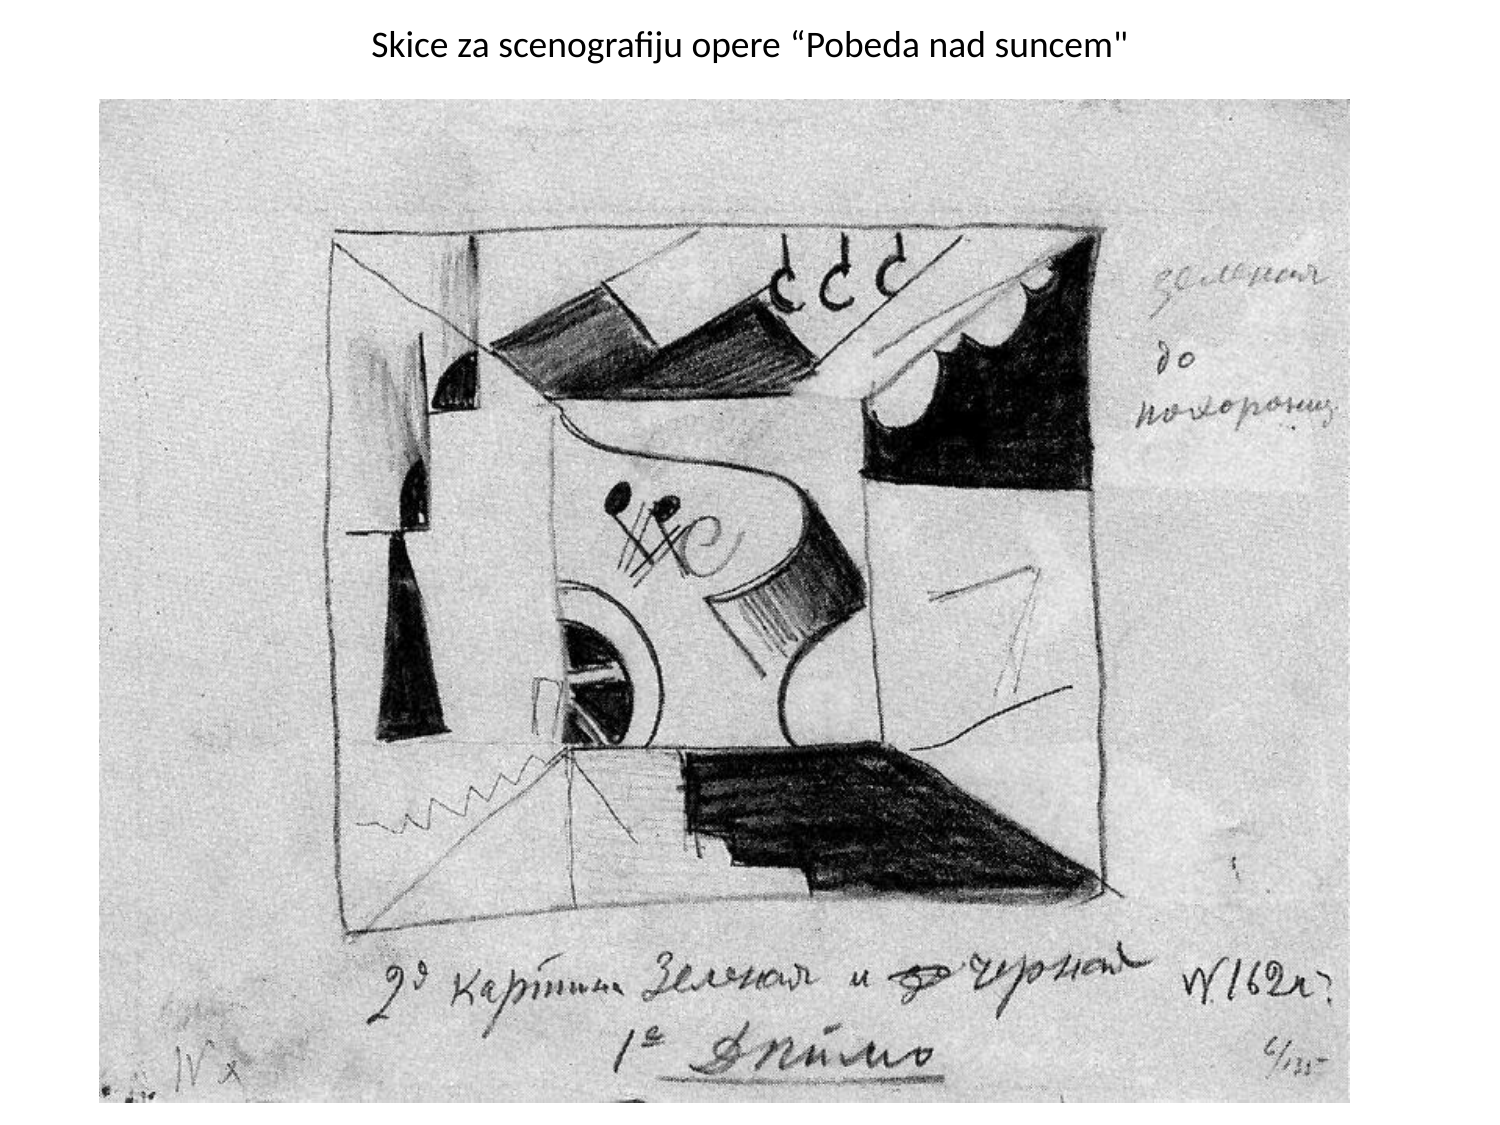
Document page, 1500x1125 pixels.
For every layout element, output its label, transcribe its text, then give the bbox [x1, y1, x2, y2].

picture [99, 99, 1351, 1104]
text_box Skice za scenografiju opere “Pobeda nad suncem" [324, 12, 1175, 73]
